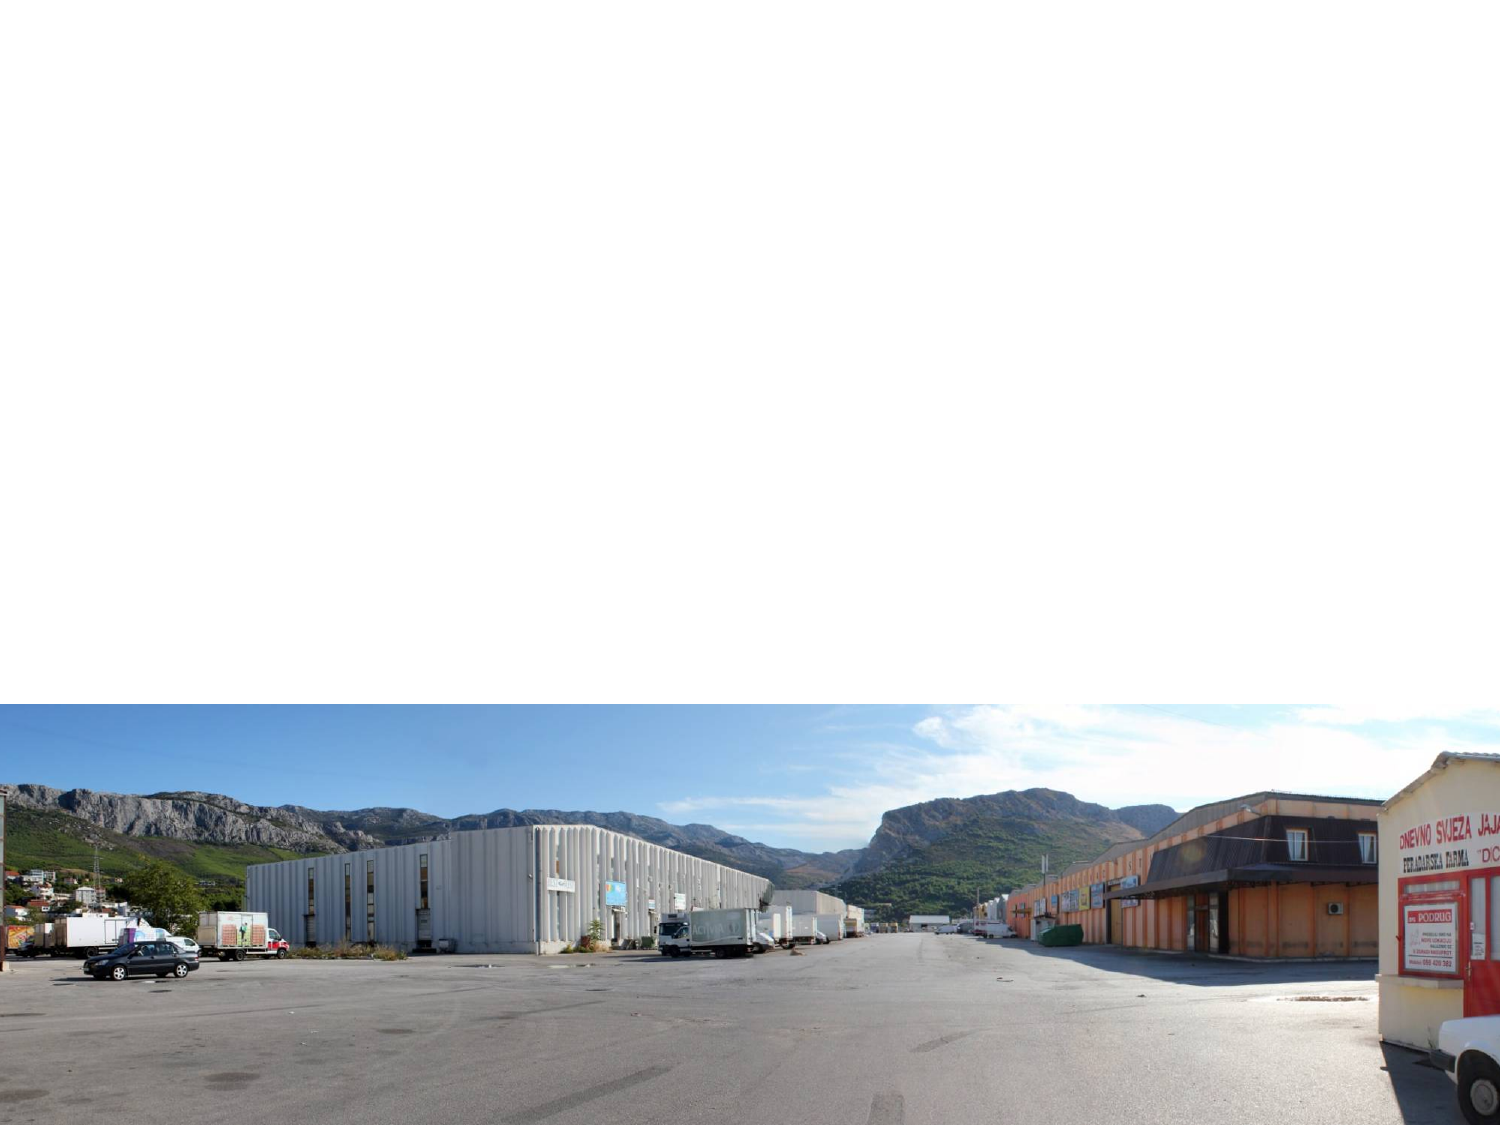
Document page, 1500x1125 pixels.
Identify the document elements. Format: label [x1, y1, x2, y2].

picture [0, 703, 1500, 1125]
